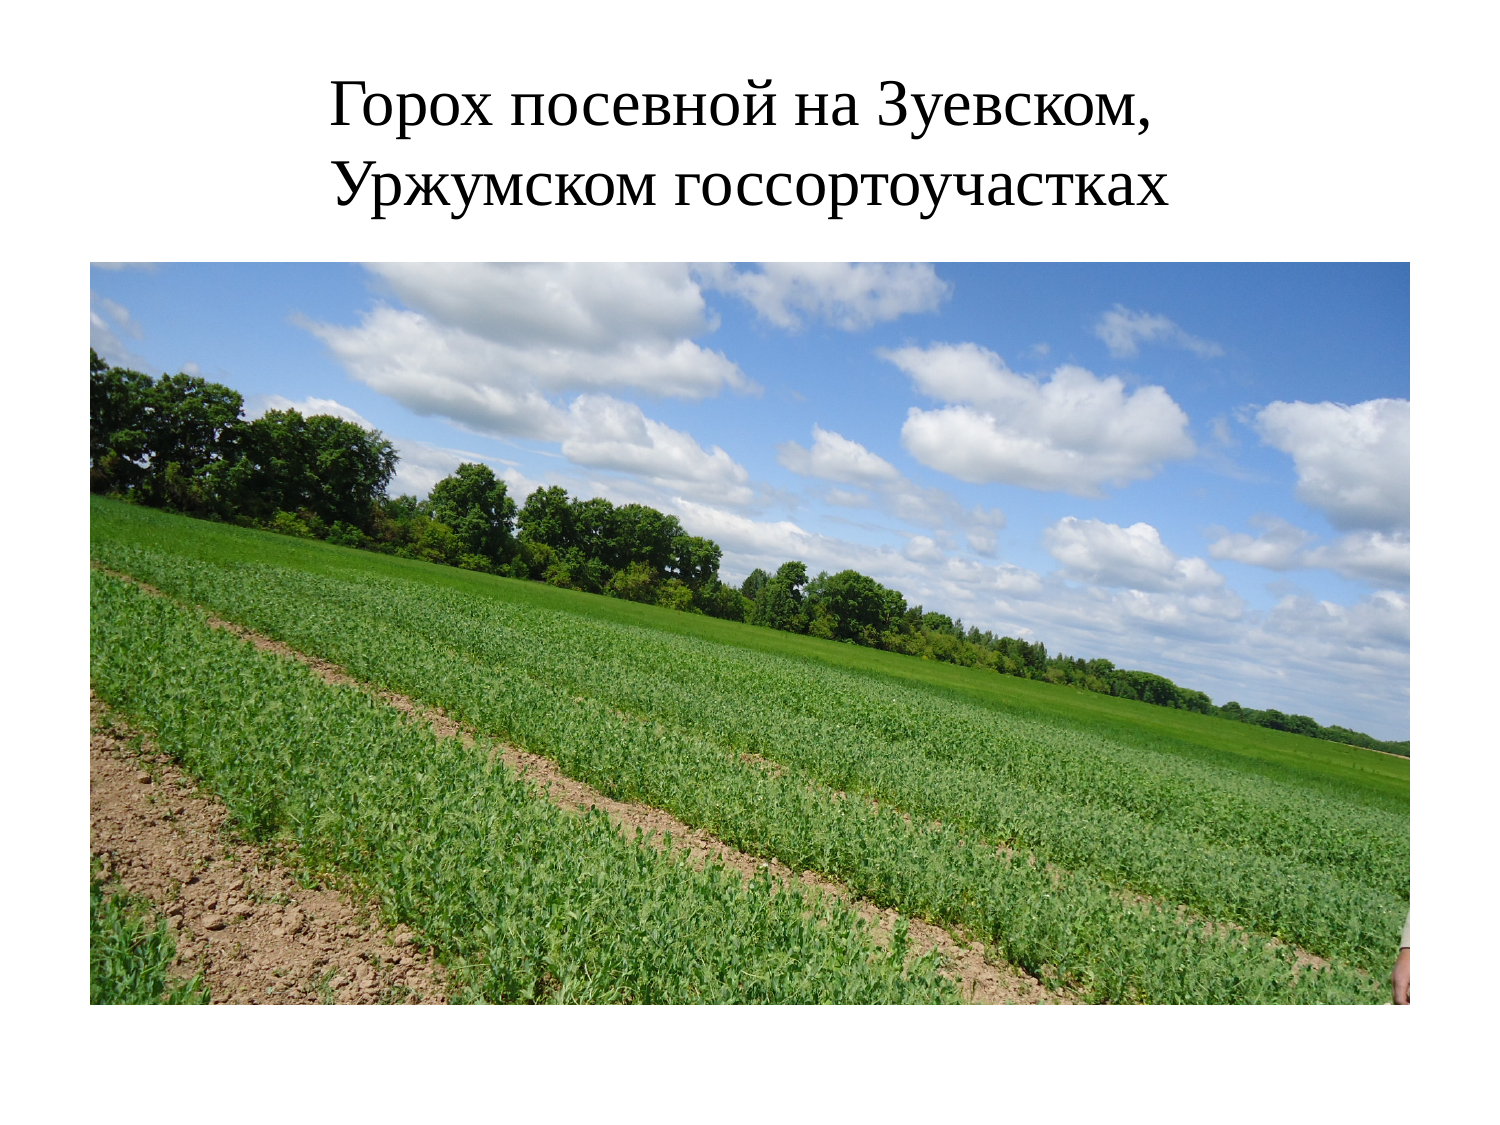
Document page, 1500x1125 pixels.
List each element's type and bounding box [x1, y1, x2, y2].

list [89, 262, 1411, 1006]
title [75, 45, 1425, 233]
